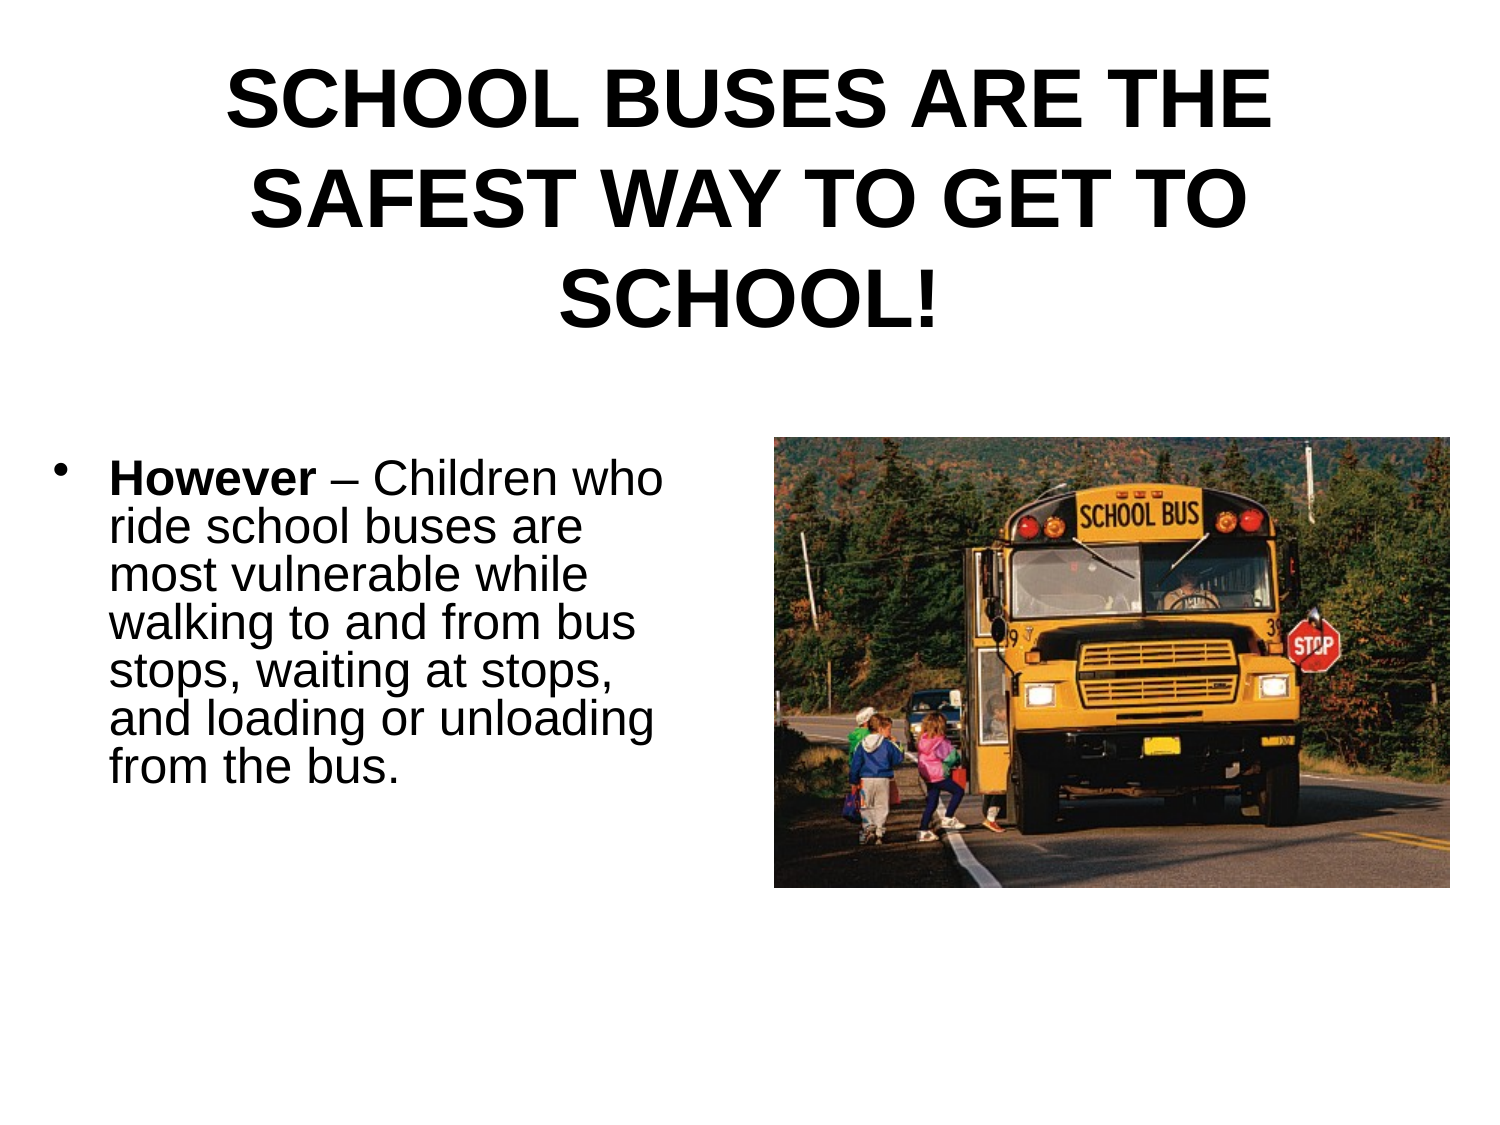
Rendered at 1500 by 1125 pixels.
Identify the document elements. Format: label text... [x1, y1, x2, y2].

title SCHOOL BUSES ARE THE SAFEST WAY TO GET TO SCHOOL! [75, 99, 1425, 288]
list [774, 437, 1451, 888]
list However – Children who ride school buses are most vulnerable while walking to and from bus stops, waiting at stops, and loading or unloading from the bus. [37, 450, 700, 888]
